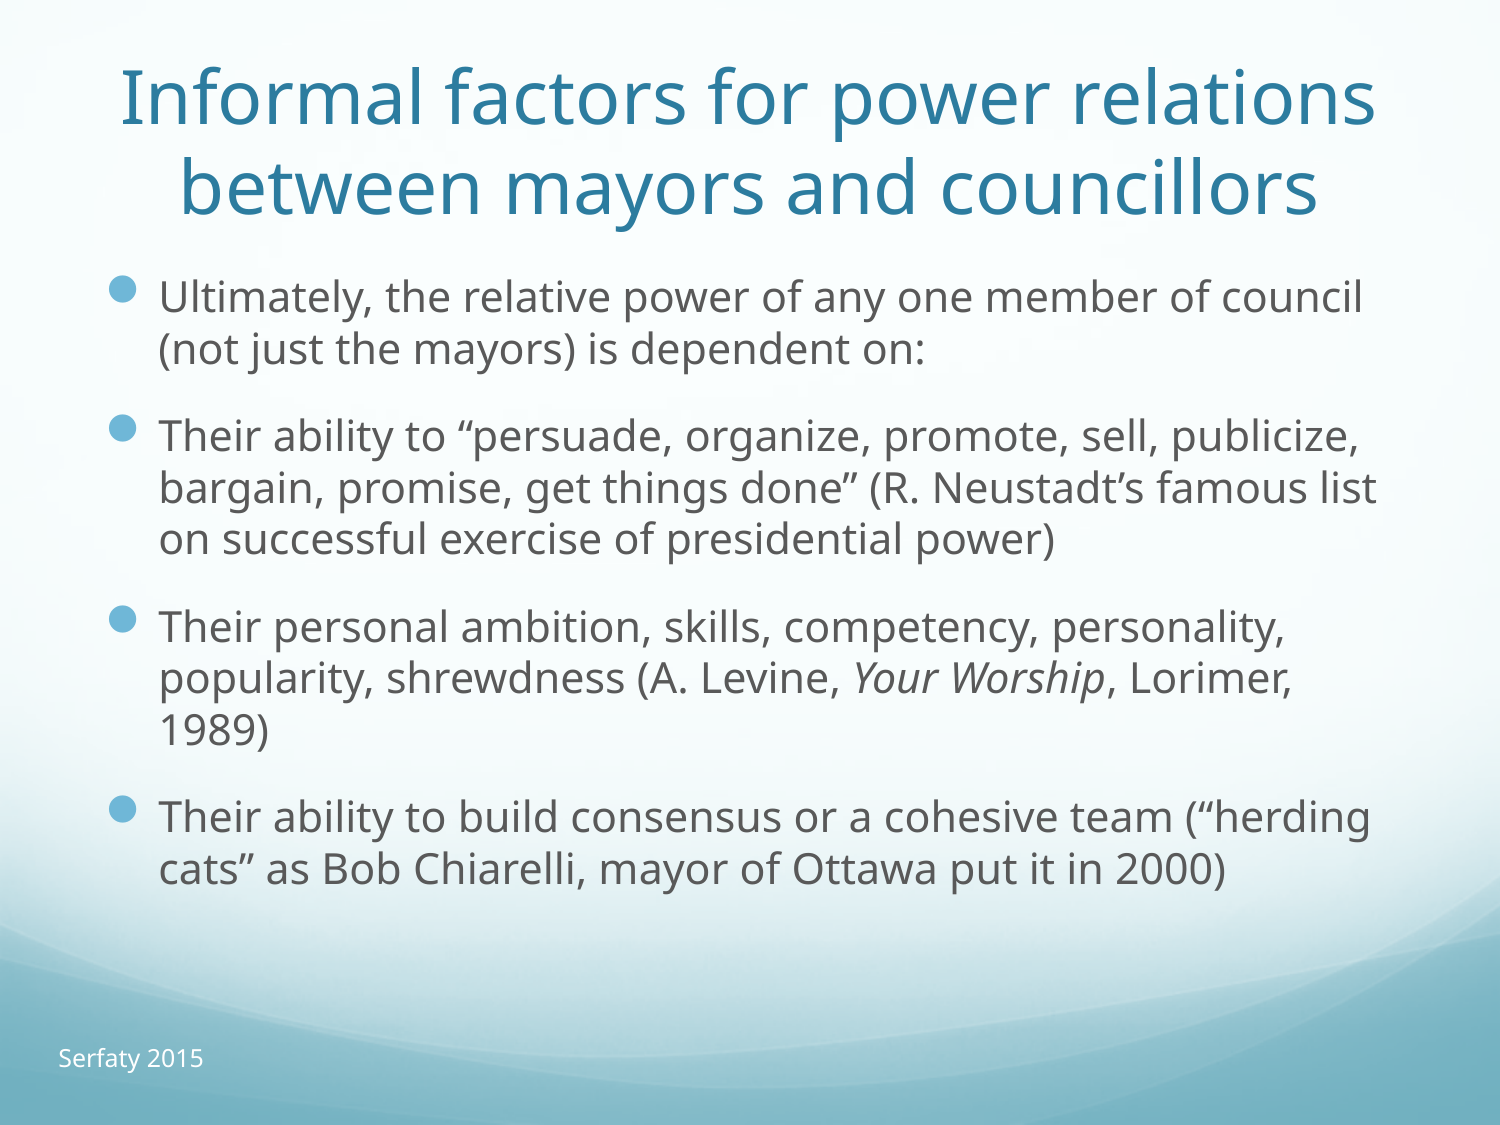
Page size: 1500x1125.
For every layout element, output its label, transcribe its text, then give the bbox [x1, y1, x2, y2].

title Informal factors for power relations between mayors and councillors [90, 17, 1410, 237]
list Ultimately, the relative power of any one member of council (not just the mayors) is dependent on: Their ability to “persuade, organize, promote, sell, publicize, bargain, promise, get things done” (R. Neustadt’s famous list on successful exercise of presidential power) Their personal ambition, skills, competency, personality, popularity, shrewdness (A. Levine, Your Worship, Lorimer, 1989) Their ability to build consensus or a cohesive team (“herding cats” as Bob Chiarelli, mayor of Ottawa put it in 2000) [90, 262, 1410, 975]
footer Serfaty 2015 [43, 1029, 838, 1090]
